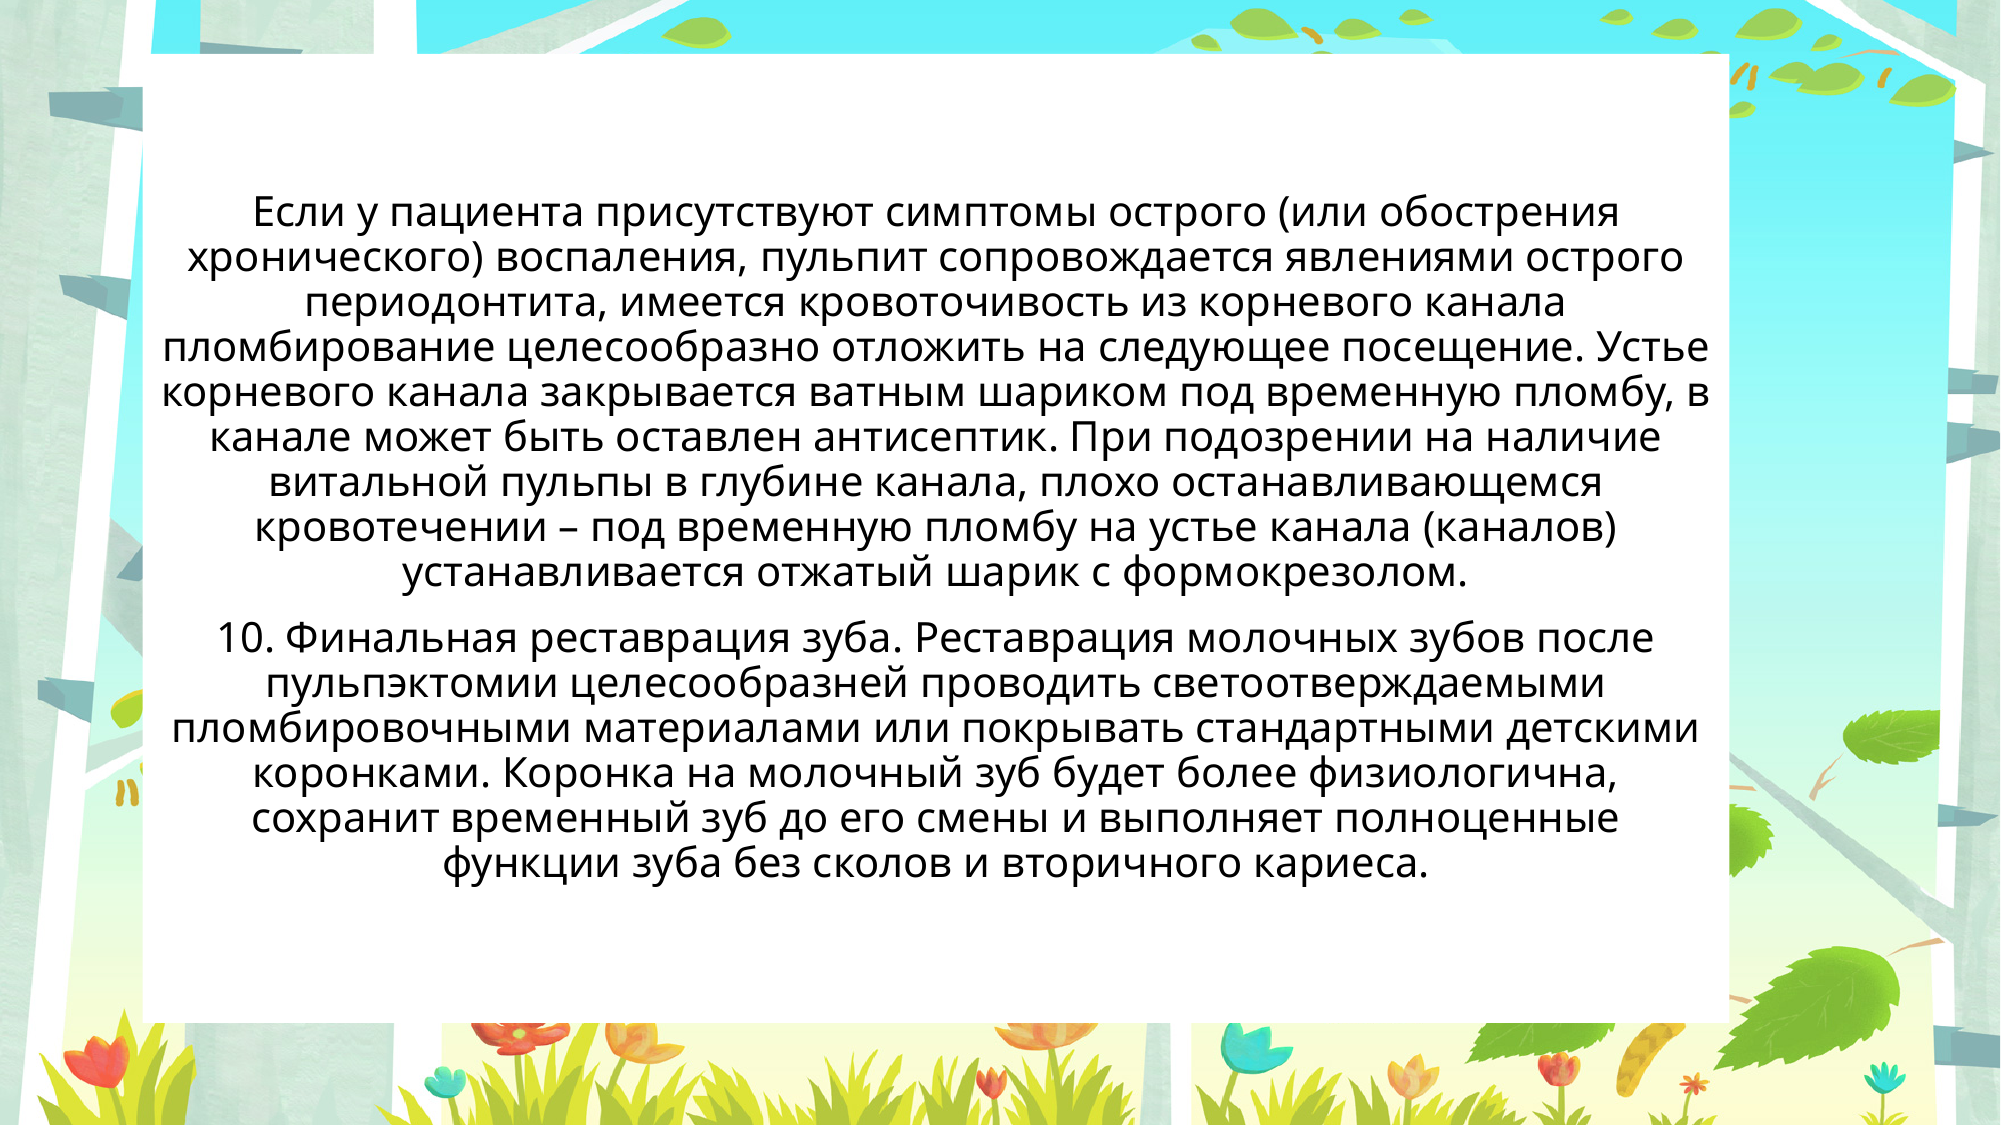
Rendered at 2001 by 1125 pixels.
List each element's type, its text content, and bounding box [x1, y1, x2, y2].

list Если у пациента присутствуют симптомы острого (или обострения хронического) воспаления, пульпит сопровождается явлениями острого периодонтита, имеется кровоточивость из корневого канала пломбирование целесообразно отложить на следующее посещение. Устье корневого канала закрывается ватным шариком под временную пломбу, в канале может быть оставлен антисептик. При подозрении на наличие витальной пульпы в глубине канала, плохо останавливающемся кровотечении – под временную пломбу на устье канала (каналов) устанавливается отжатый шарик с формокрезолом. 10. Финальная реставрация зуба. Реставрация молочных зубов после пульпэктомии целесообразней проводить светоотверждаемыми пломбировочными материалами или покрывать стандартными детскими коронками. Коронка на молочный зуб будет более физиологична, сохранит временный зуб до его смены и выполняет полноценные функции зуба без сколов и вторичного кариеса. [140, 52, 1732, 1025]
picture [0, 0, 2001, 1125]
